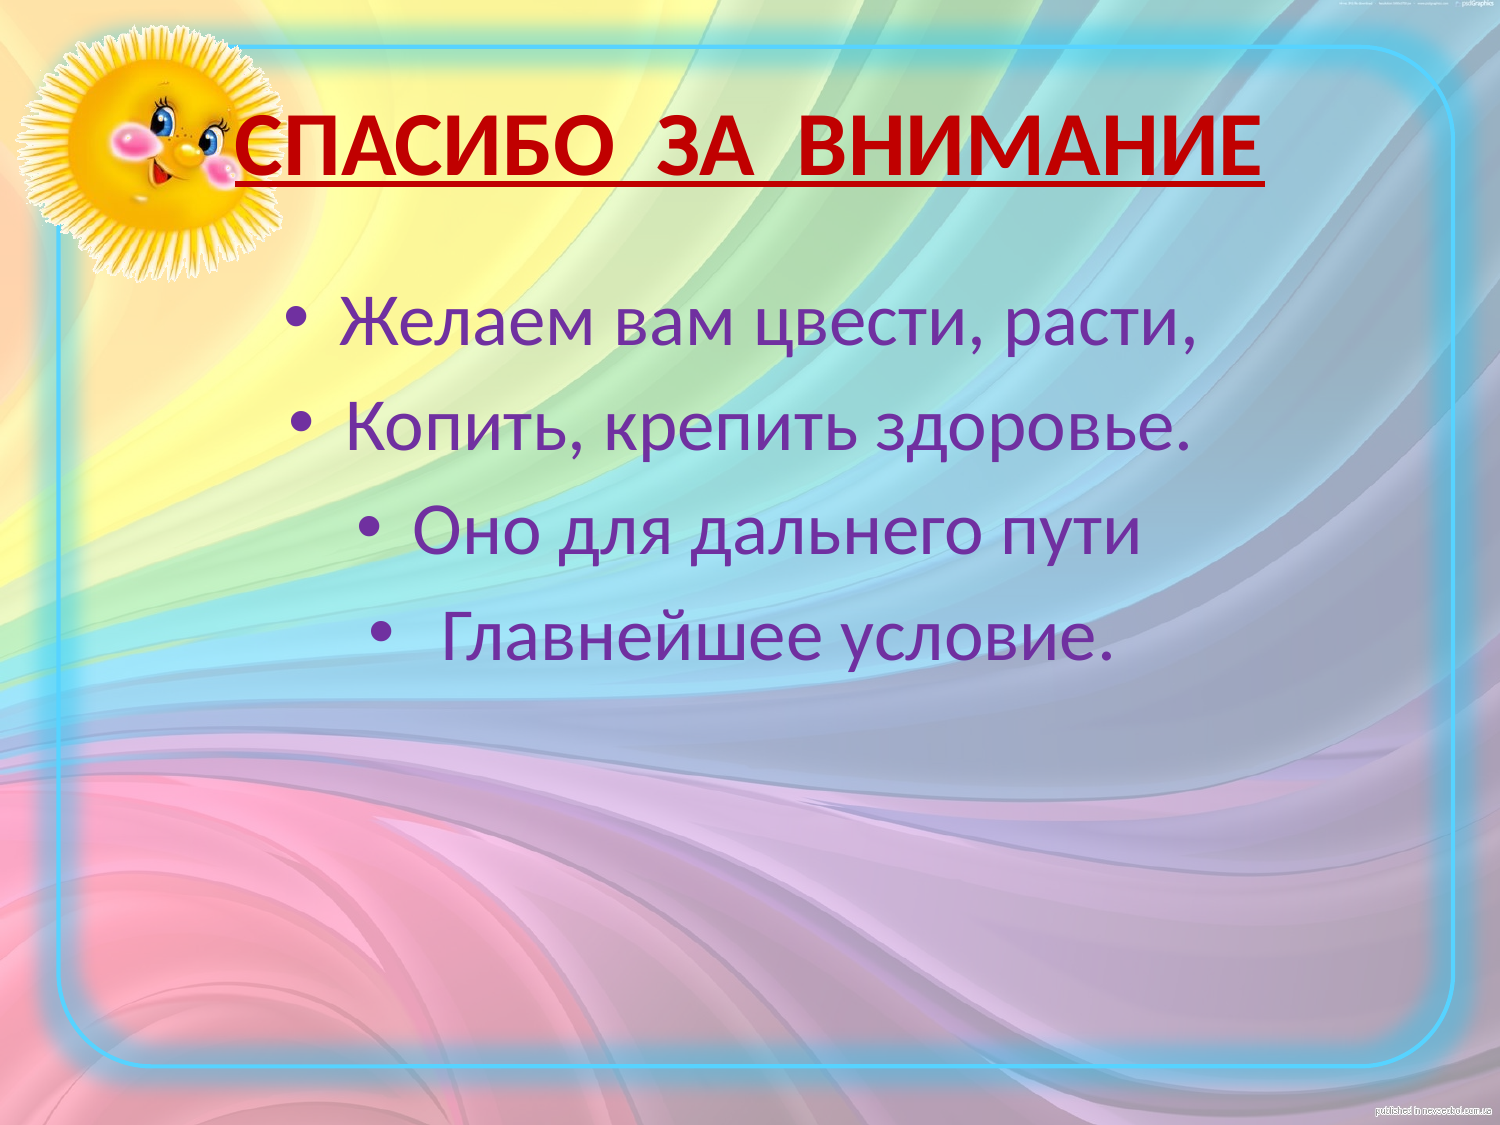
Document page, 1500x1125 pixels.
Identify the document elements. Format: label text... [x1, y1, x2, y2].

title СПАСИБО ЗА ВНИМАНИЕ [75, 45, 1425, 233]
list Желаем вам цвести, расти, Копить, крепить здоровье. Оно для дальнего пути Главнейшее условие. [75, 262, 1425, 1005]
picture [11, 11, 340, 340]
